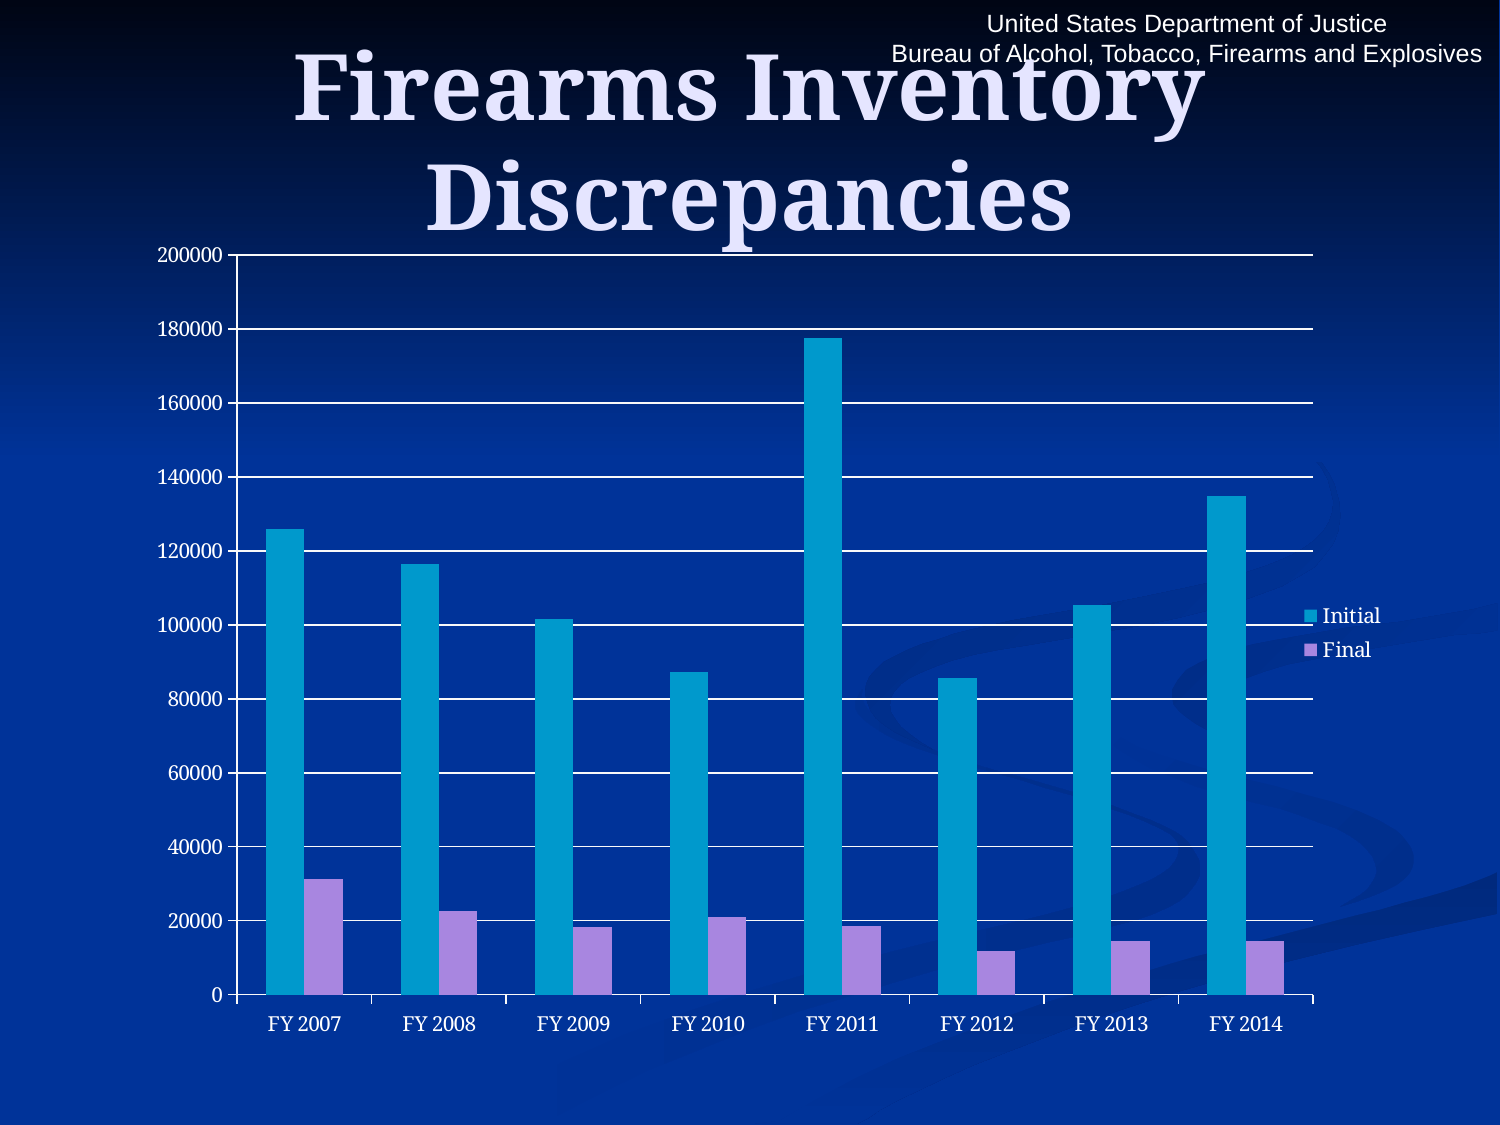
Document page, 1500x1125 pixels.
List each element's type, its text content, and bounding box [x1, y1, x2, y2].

chart [99, 232, 1401, 1038]
title Firearms Inventory Discrepancies [74, 44, 1426, 233]
